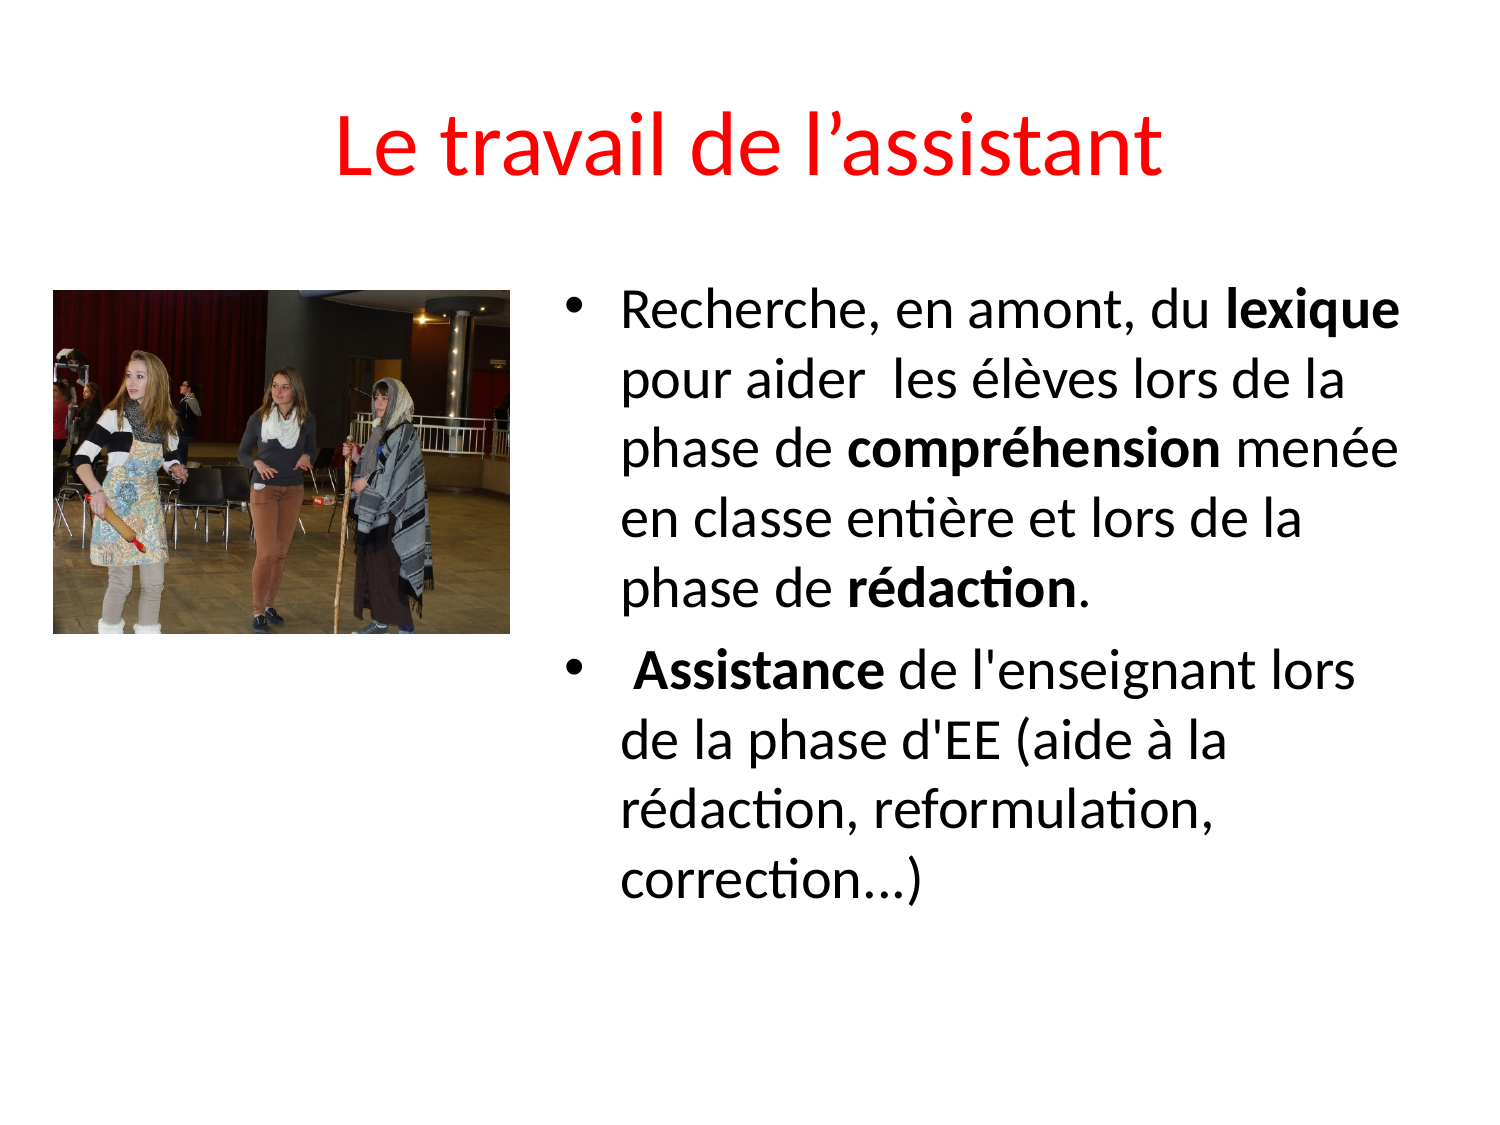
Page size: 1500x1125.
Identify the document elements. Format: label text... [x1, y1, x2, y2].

list Recherche, en amont, du lexique pour aider les élèves lors de la phase de compréhension menée en classe entière et lors de la phase de rédaction. Assistance de l'enseignant lors de la phase d'EE (aide à la rédaction, reformulation, correction...) [549, 262, 1425, 1005]
title Le travail de l’assistant [75, 45, 1425, 233]
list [52, 290, 511, 634]
